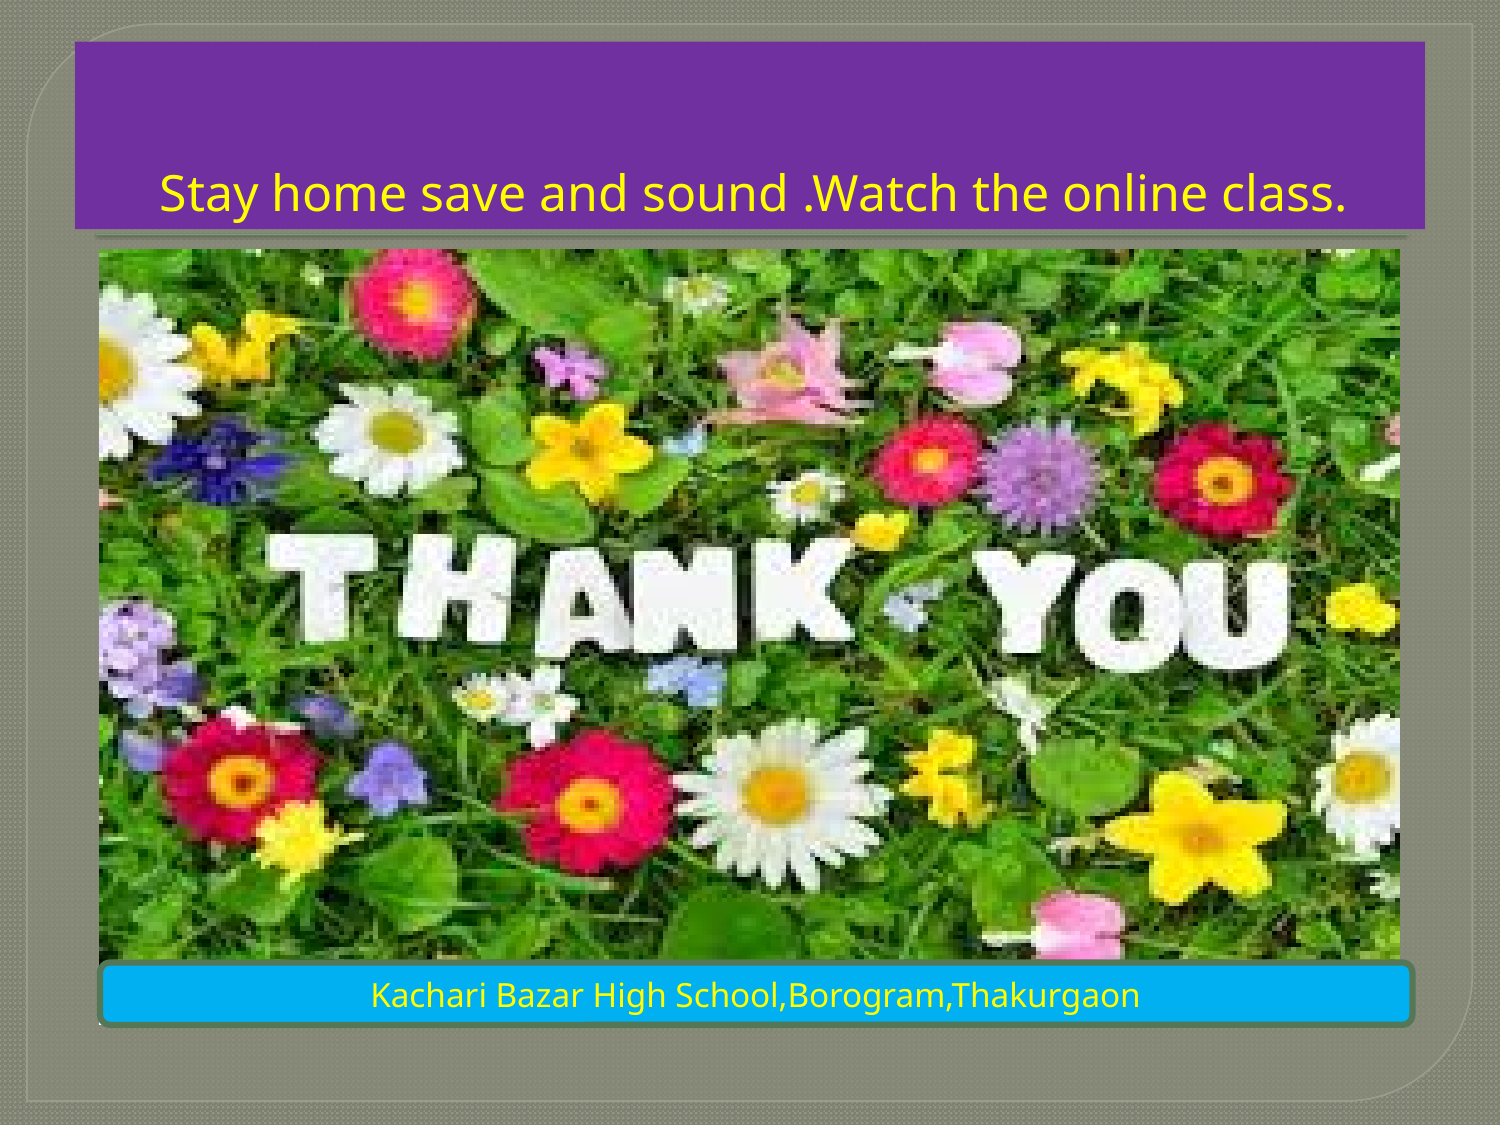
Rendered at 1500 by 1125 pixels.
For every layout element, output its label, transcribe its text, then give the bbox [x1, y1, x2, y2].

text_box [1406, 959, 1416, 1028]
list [99, 249, 1401, 1026]
title Stay home save and sound .Watch the online class. [75, 41, 1425, 230]
